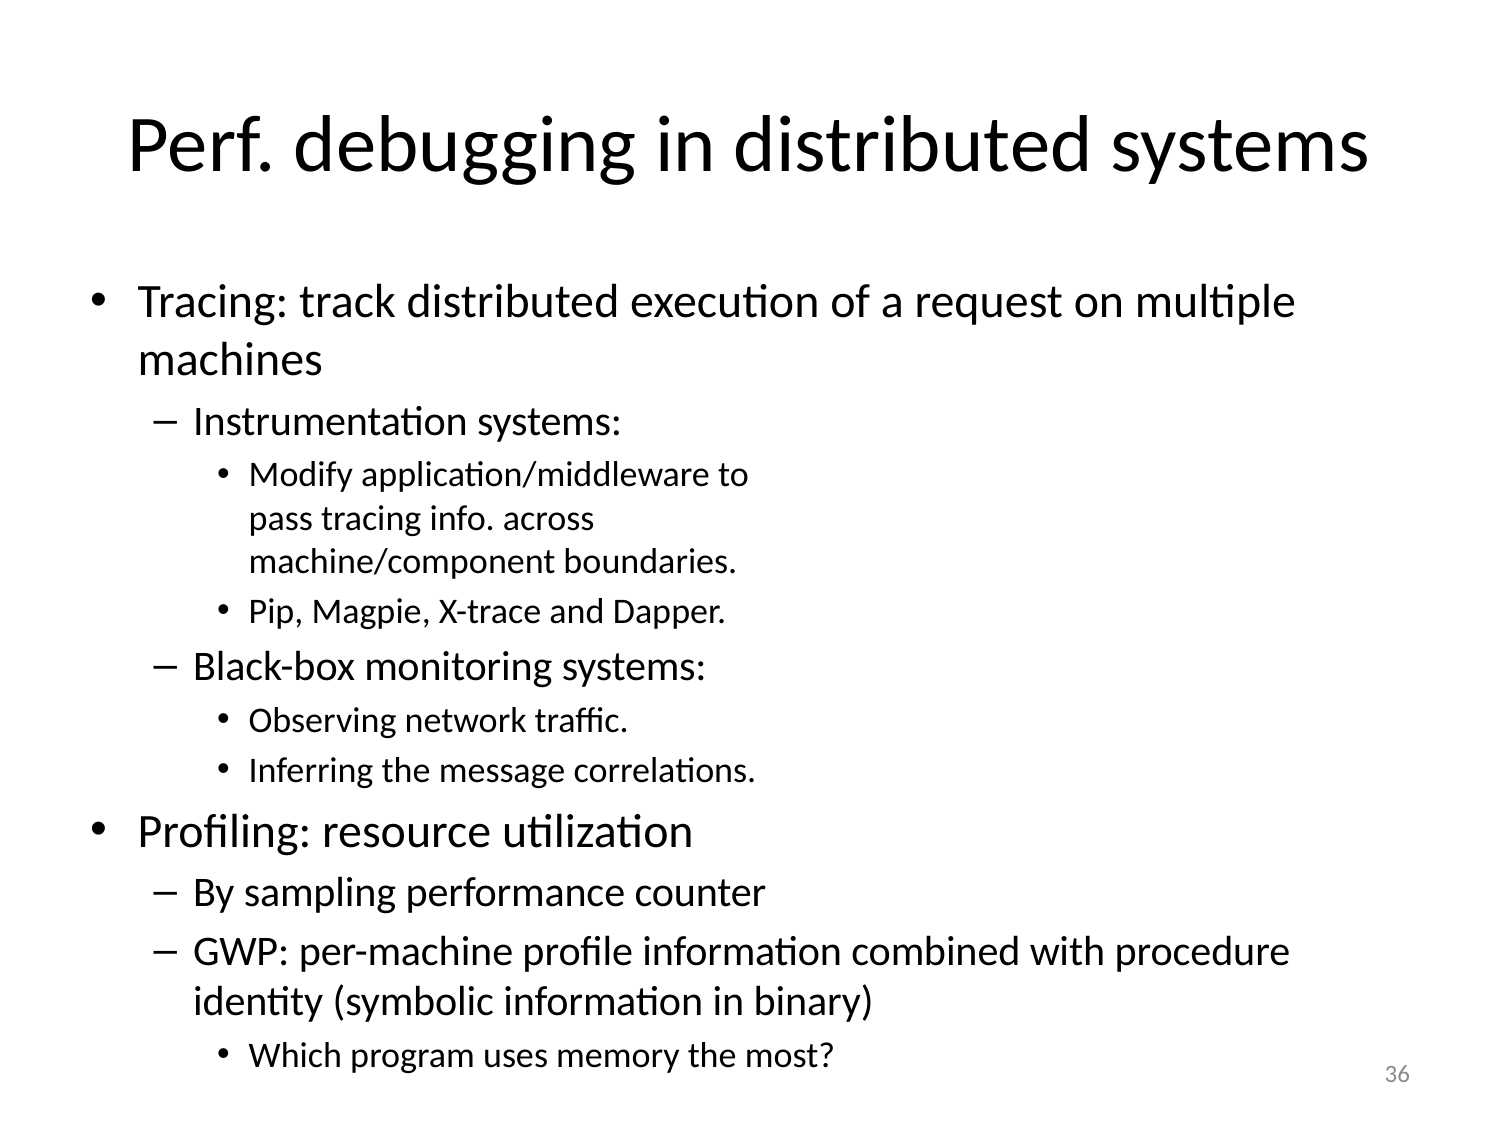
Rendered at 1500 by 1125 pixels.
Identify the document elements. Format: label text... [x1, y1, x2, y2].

slide_number 36 [1074, 1042, 1425, 1103]
list Tracing: track distributed execution of a request on multiple machines Instrumentation systems: Modify application/middleware to pass tracing info. across machine/component boundaries. Pip, Magpie, X-trace and Dapper. Black-box monitoring systems: Observing network traffic. Inferring the message correlations. Profiling: resource utilization By sampling performance counter GWP: per-machine profile information combined with procedure identity (symbolic information in binary) Which program uses memory the most? [75, 262, 1425, 1088]
title Perf. debugging in distributed systems [75, 45, 1425, 233]
